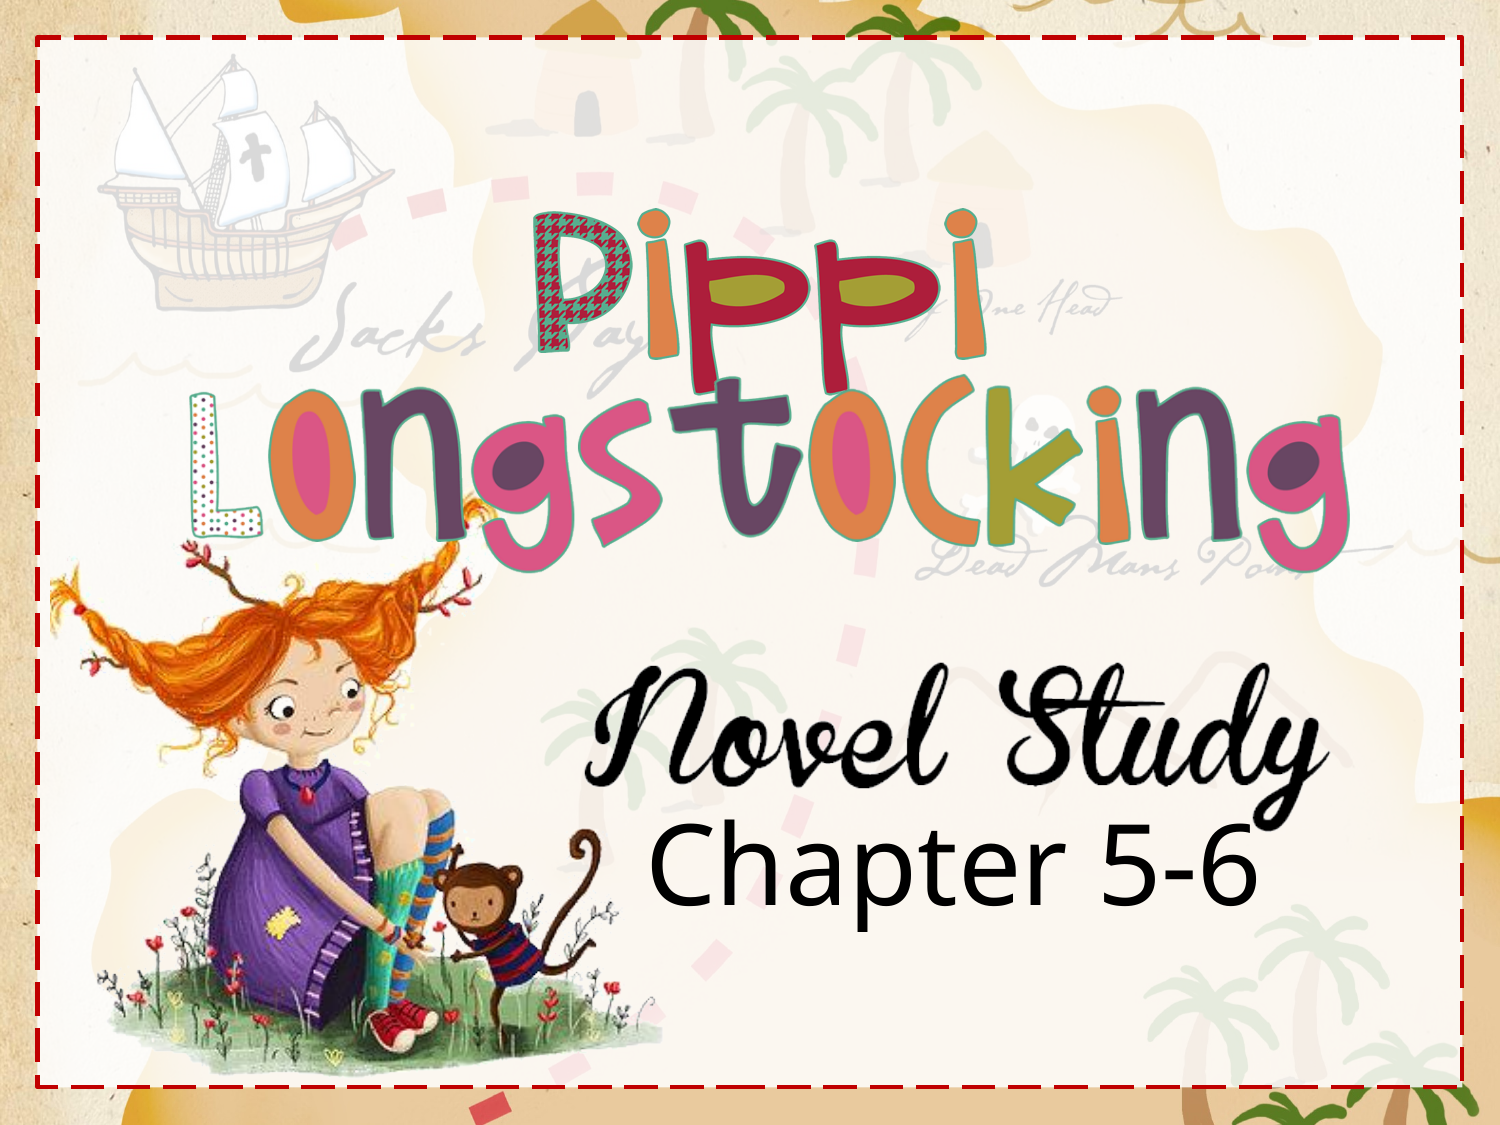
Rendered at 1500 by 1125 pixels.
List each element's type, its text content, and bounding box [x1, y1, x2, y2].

text_box [35, 35, 1464, 1089]
picture [0, 0, 1500, 1125]
text_box Chapter 5-6 [691, 785, 1438, 936]
